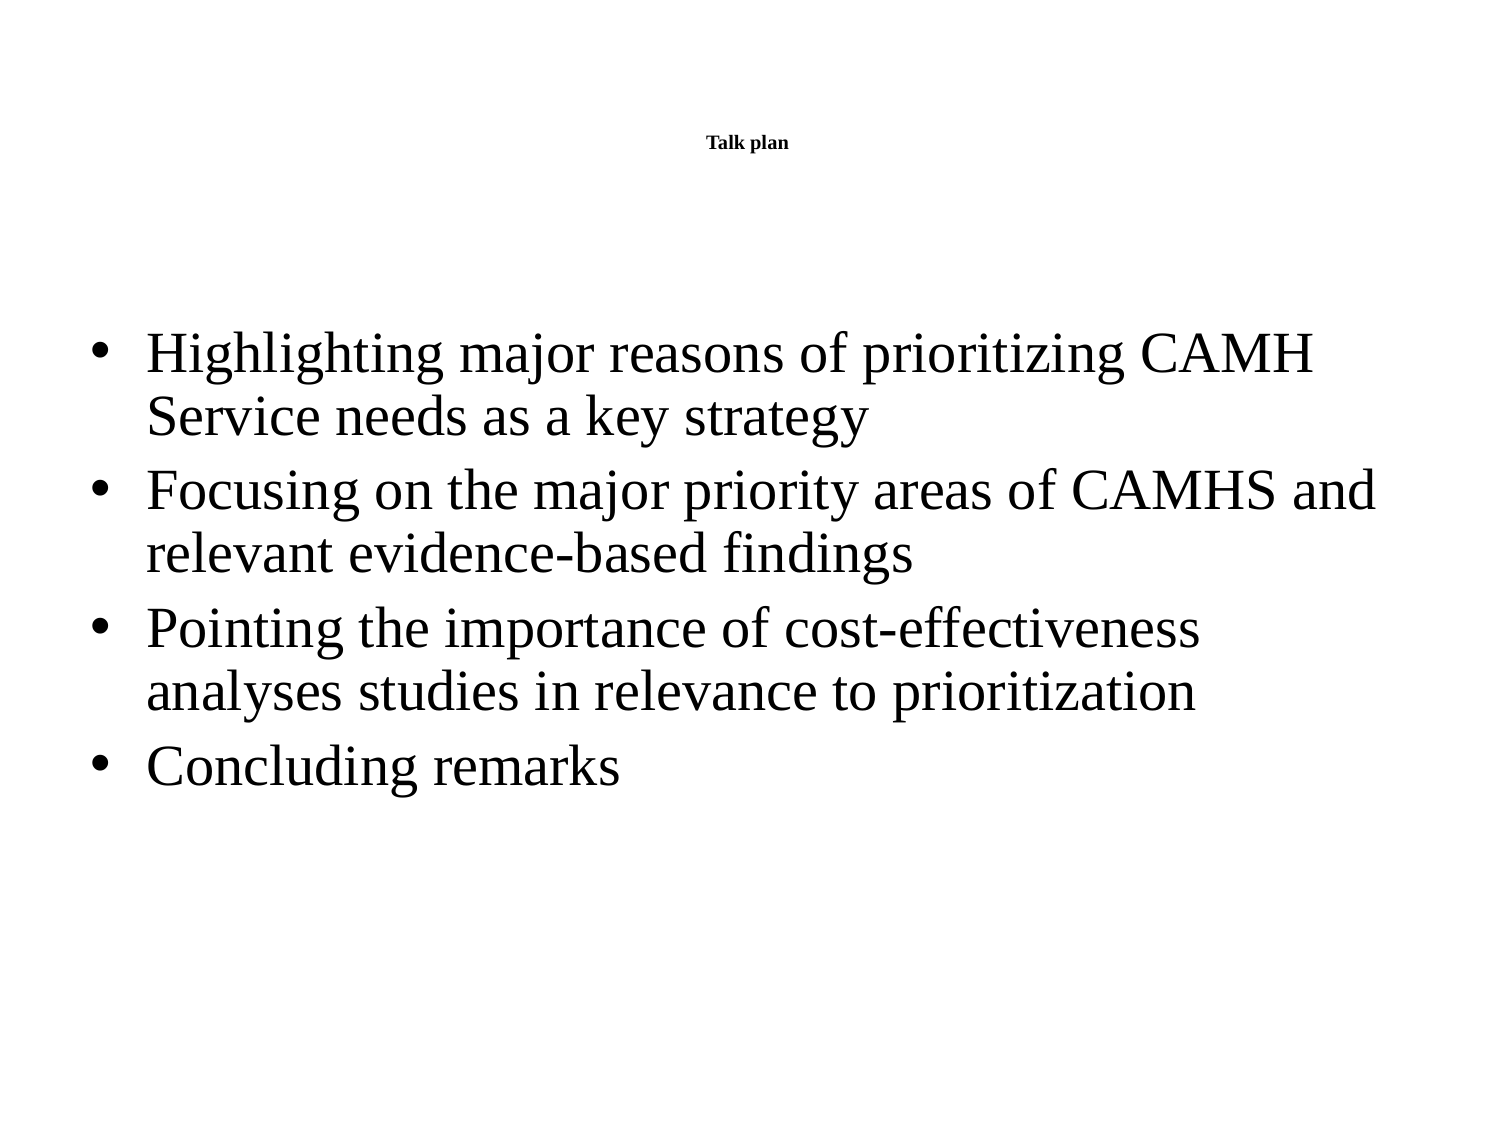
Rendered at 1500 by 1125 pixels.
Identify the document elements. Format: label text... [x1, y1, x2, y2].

title Talk plan [70, 23, 1421, 247]
list Highlighting major reasons of prioritizing CAMH Service needs as a key strategy Focusing on the major priority areas of CAMHS and relevant evidence-based findings Pointing the importance of cost-effectiveness analyses studies in relevance to prioritization Concluding remarks [75, 314, 1425, 926]
